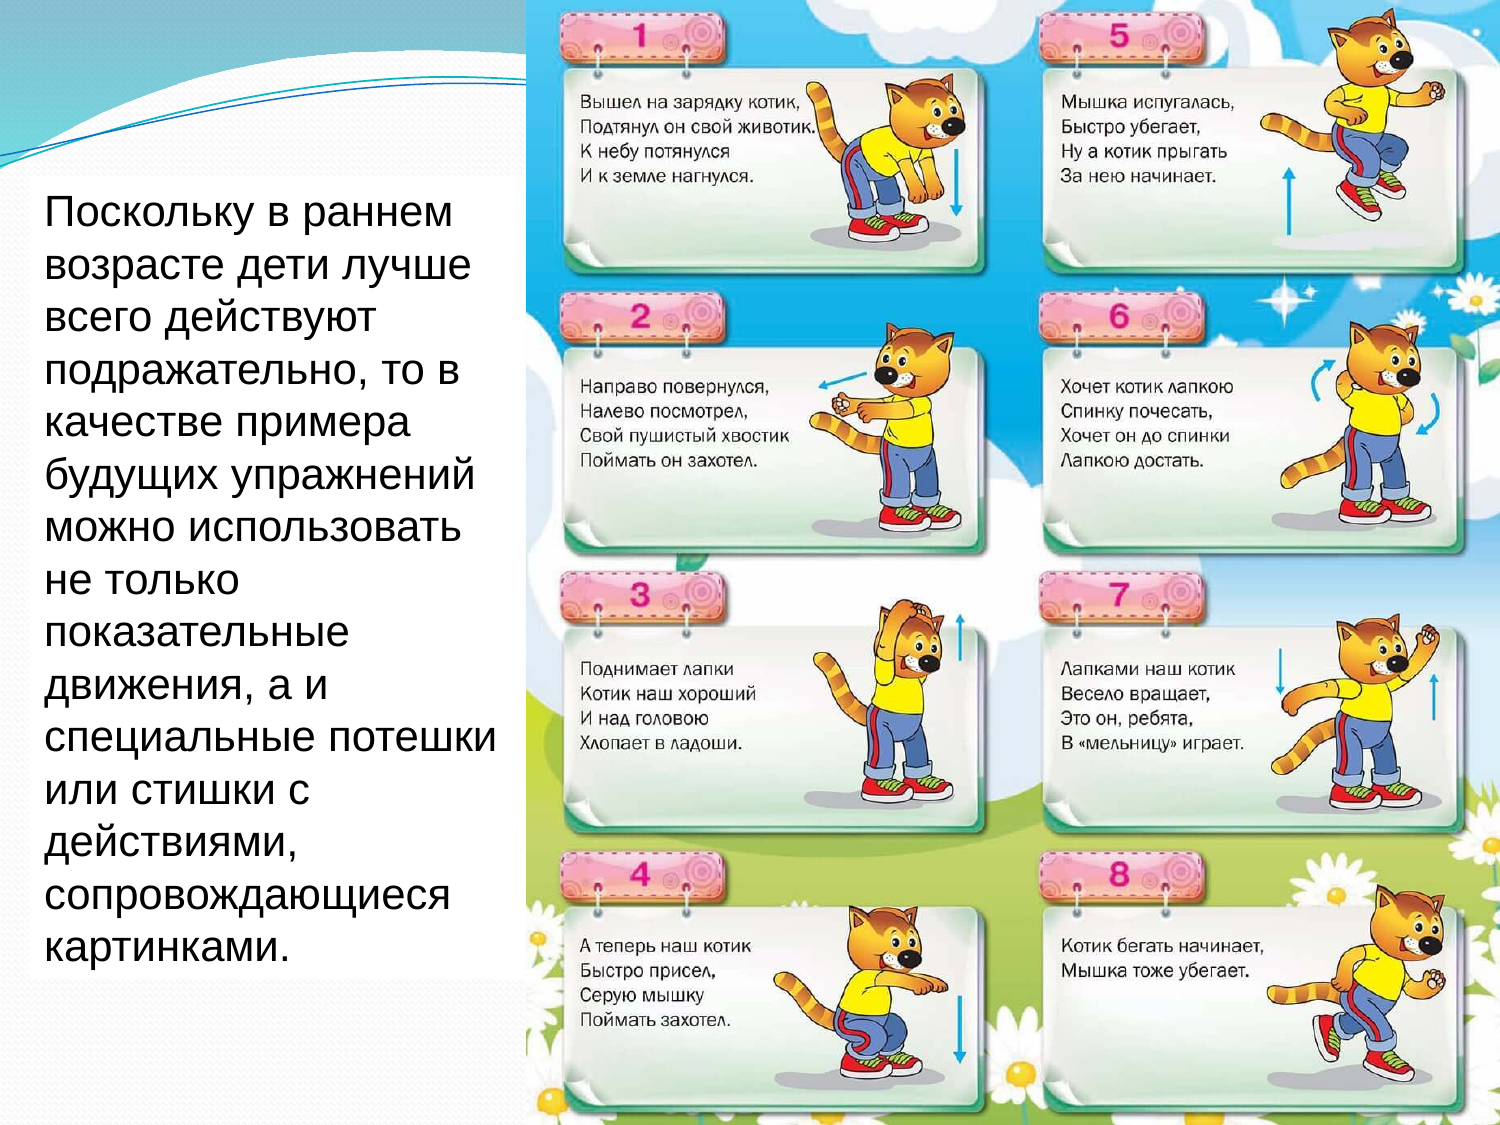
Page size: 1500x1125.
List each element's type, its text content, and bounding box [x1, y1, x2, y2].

picture [525, 0, 1500, 1125]
text_box Поскольку в раннем возрасте дети лучше всего действуют подражательно, то в качестве примера будущих упражнений можно использовать не только показательные движения, а и специальные потешки или стишки с действиями, сопровождающиеся картинками. [29, 175, 518, 978]
